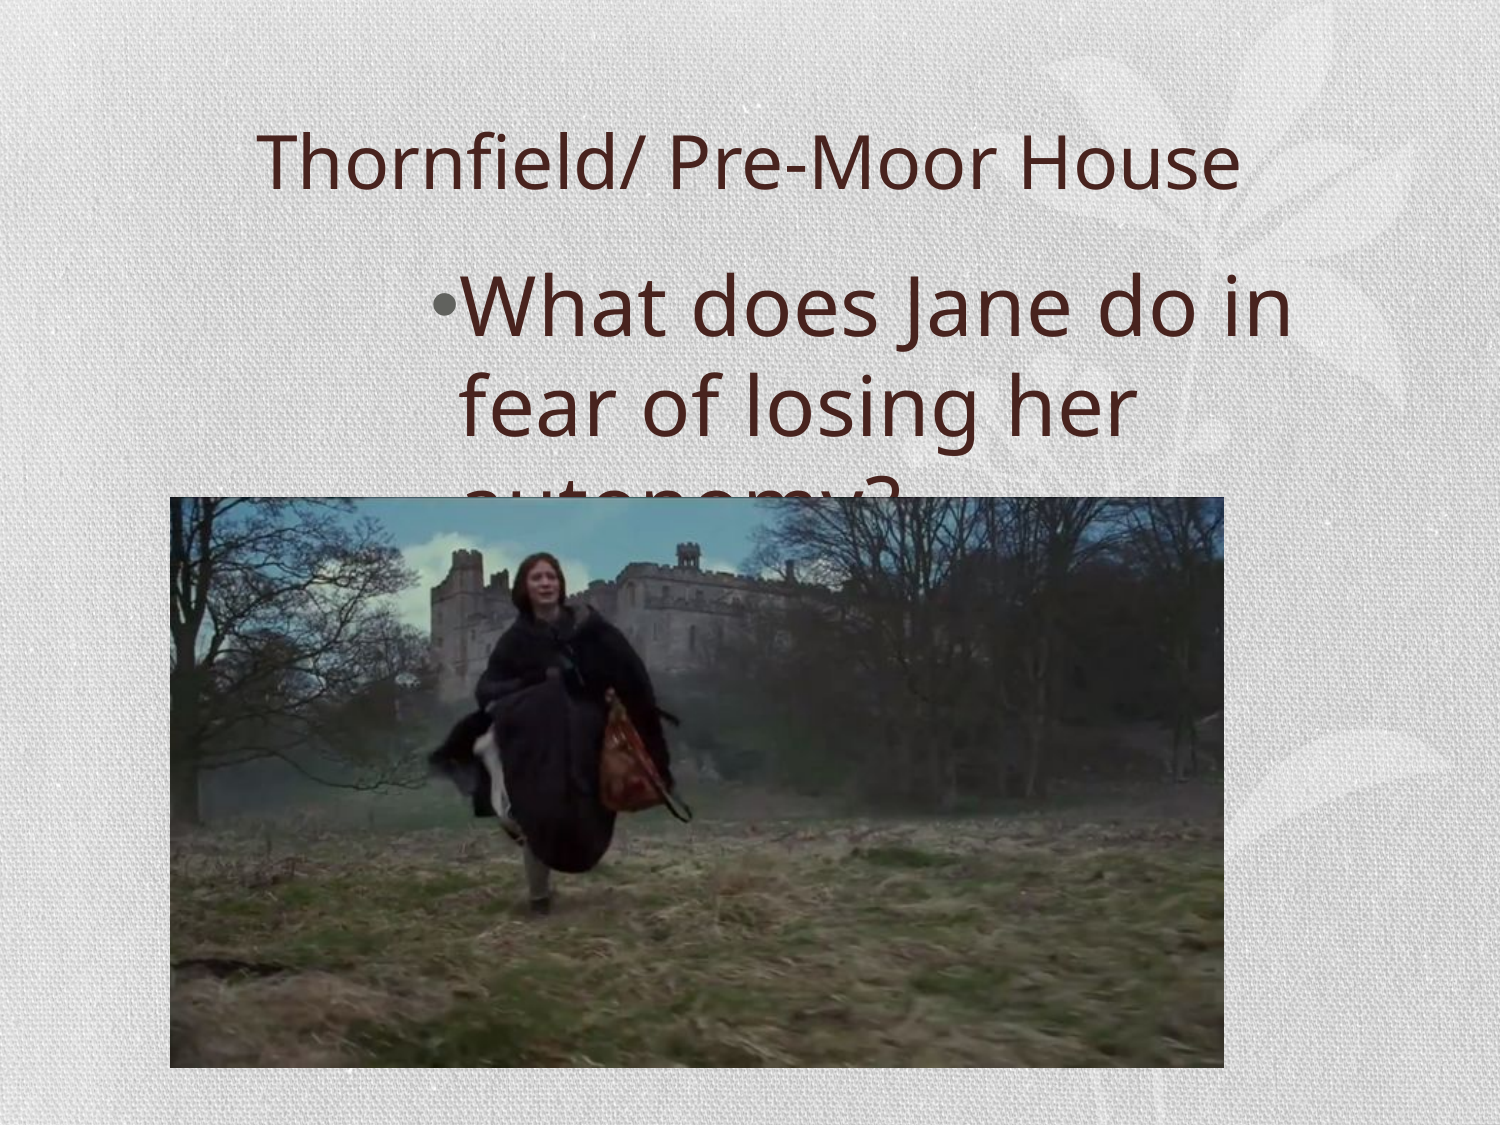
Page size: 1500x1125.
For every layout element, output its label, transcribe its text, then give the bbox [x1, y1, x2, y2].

list What does Jane do in fear of losing her autonomy? [415, 246, 1403, 575]
title Thornfield/ Pre-Moor House [45, 37, 1455, 213]
picture [169, 497, 1224, 1068]
